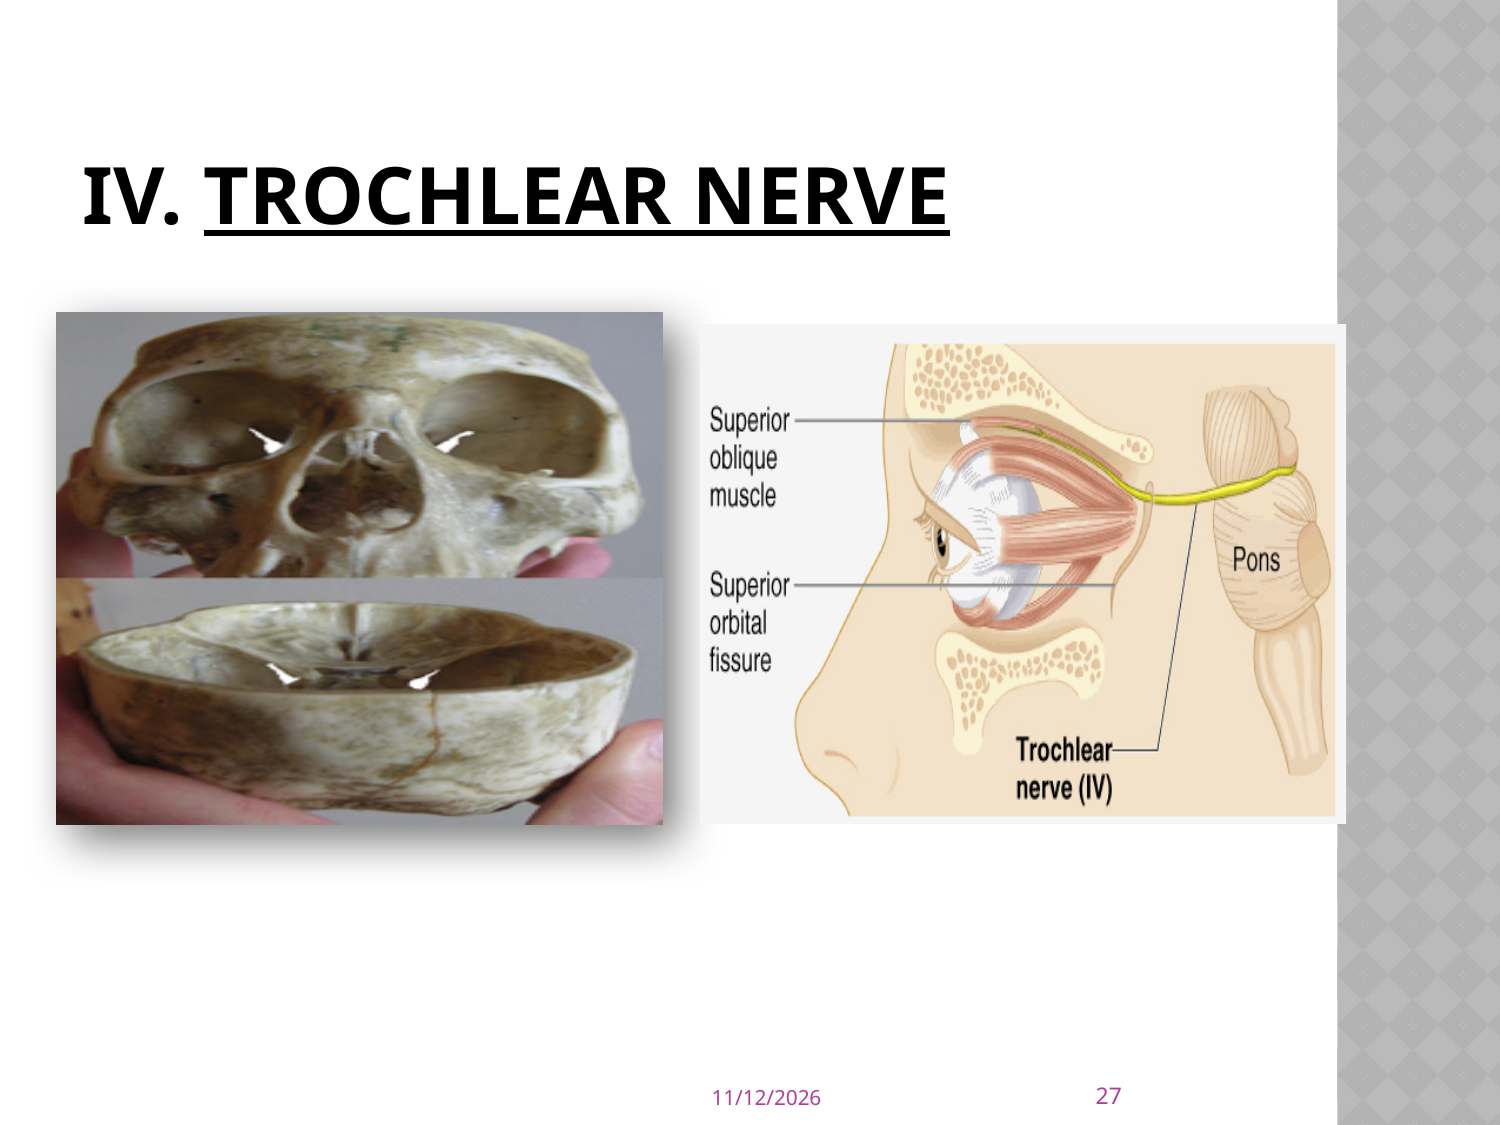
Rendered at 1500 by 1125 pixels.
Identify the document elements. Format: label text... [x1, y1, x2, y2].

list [699, 324, 1347, 824]
picture [56, 312, 663, 826]
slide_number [696, 1075, 1025, 1114]
slide_number 27 [1025, 1075, 1123, 1113]
title IV. Trochlear Nerve [75, 52, 1263, 240]
